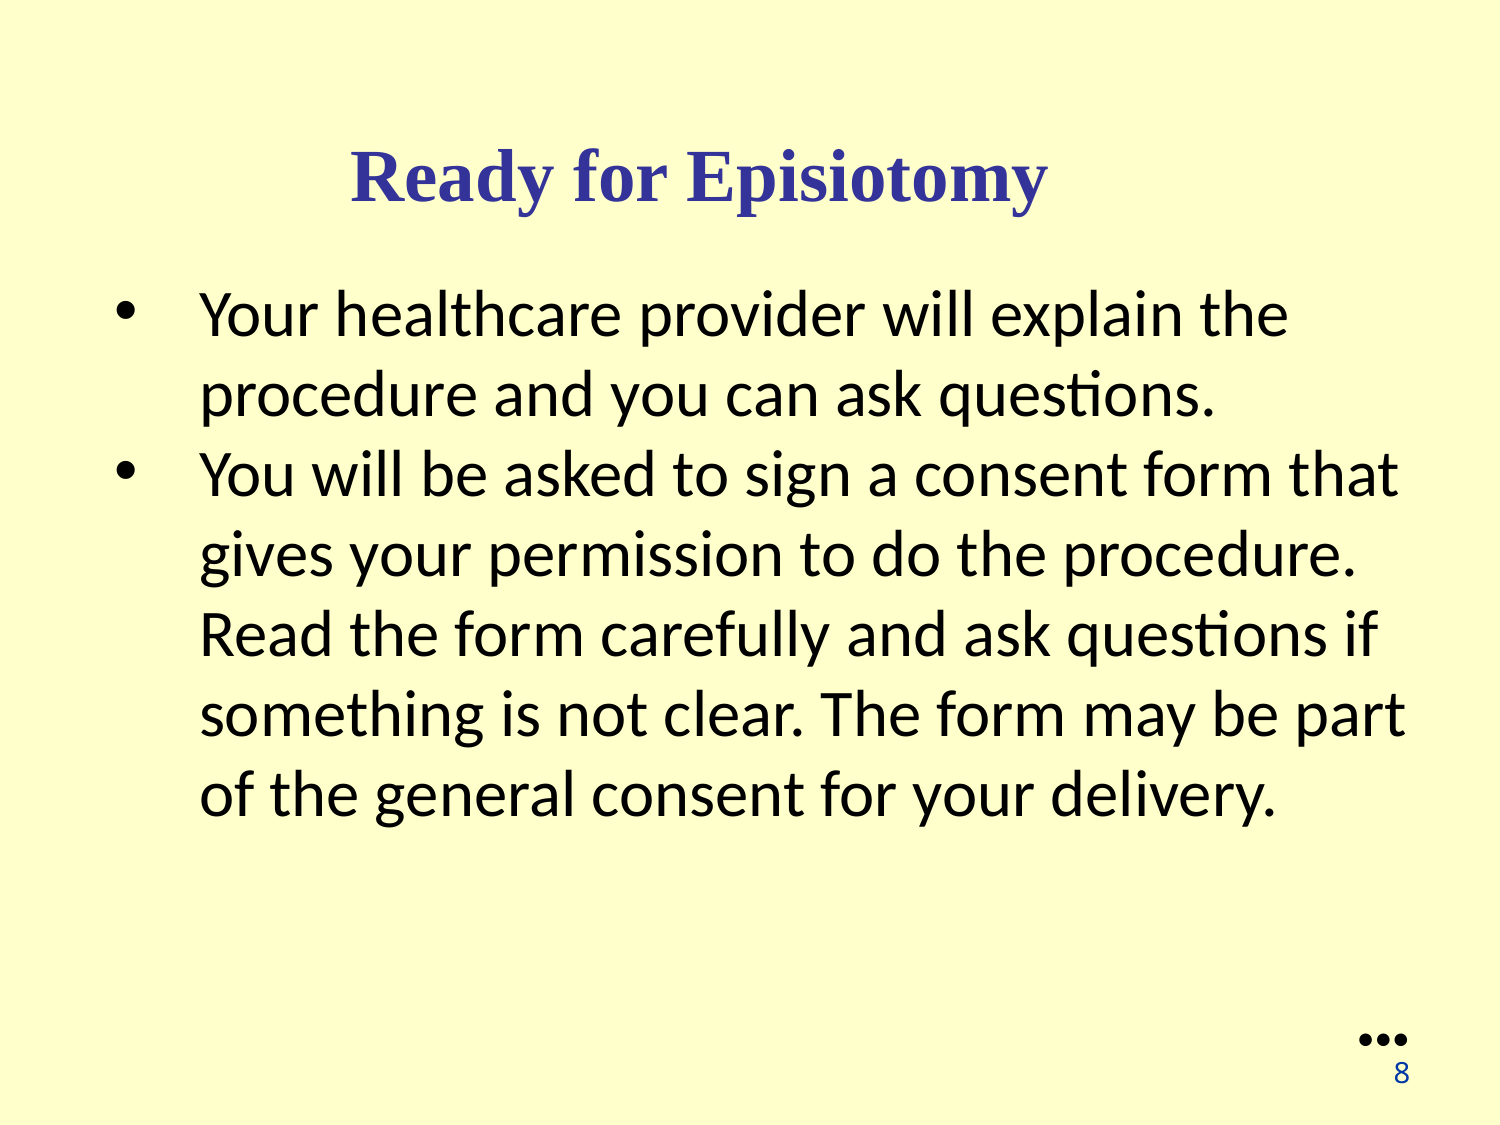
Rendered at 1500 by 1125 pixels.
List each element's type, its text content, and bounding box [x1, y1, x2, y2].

text_box Ready for Episiotomy [0, 118, 1438, 224]
text_box Your healthcare provider will explain the procedure and you can ask questions. You will be asked to sign a consent form that gives your permission to do the procedure. Read the form carefully and ask questions if something is not clear. The form may be part of the general consent for your delivery. [99, 262, 1425, 837]
text_box ●●● 8 [1074, 1012, 1425, 1073]
